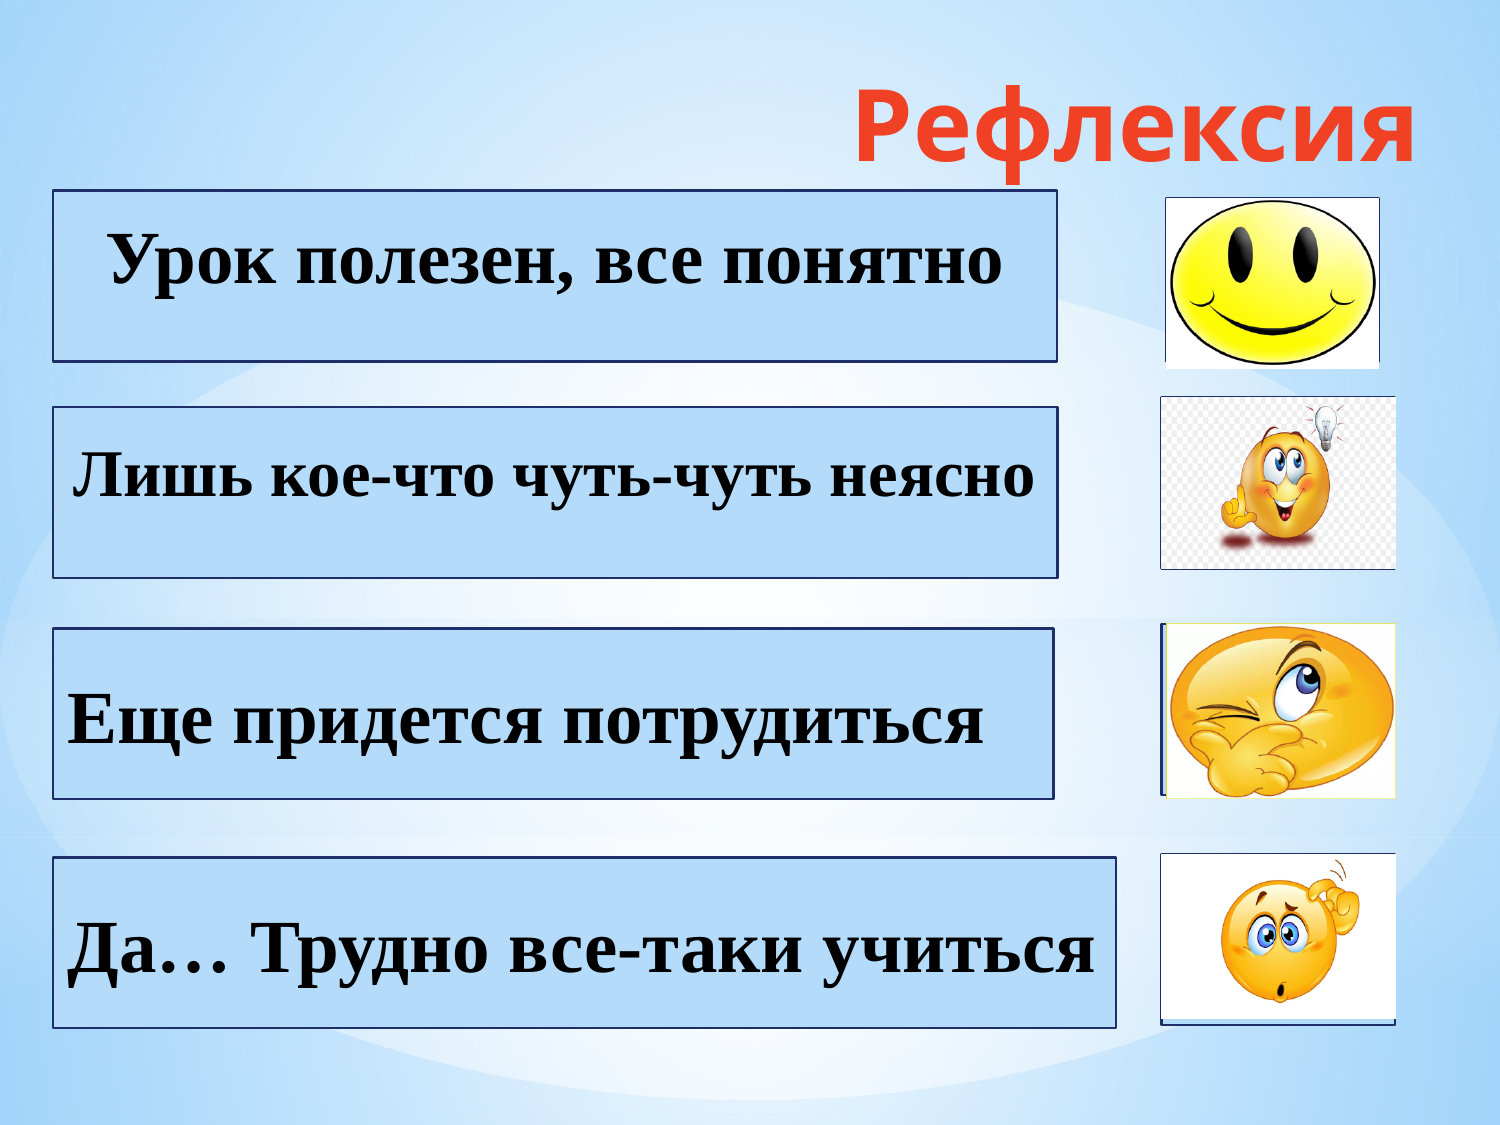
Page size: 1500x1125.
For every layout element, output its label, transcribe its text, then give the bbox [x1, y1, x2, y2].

picture [1161, 854, 1396, 1019]
text_box Рефлексия [797, 54, 1436, 190]
text_box Да… Трудно все-таки учиться [52, 856, 1117, 1029]
picture [1165, 623, 1396, 799]
picture [1165, 197, 1380, 370]
text_box Лишь кое-что чуть-чуть неясно [52, 406, 1059, 579]
text_box Урок полезен, все понятно [52, 189, 1058, 363]
text_box Еще придется потрудиться [52, 627, 1055, 800]
picture [1161, 397, 1396, 569]
